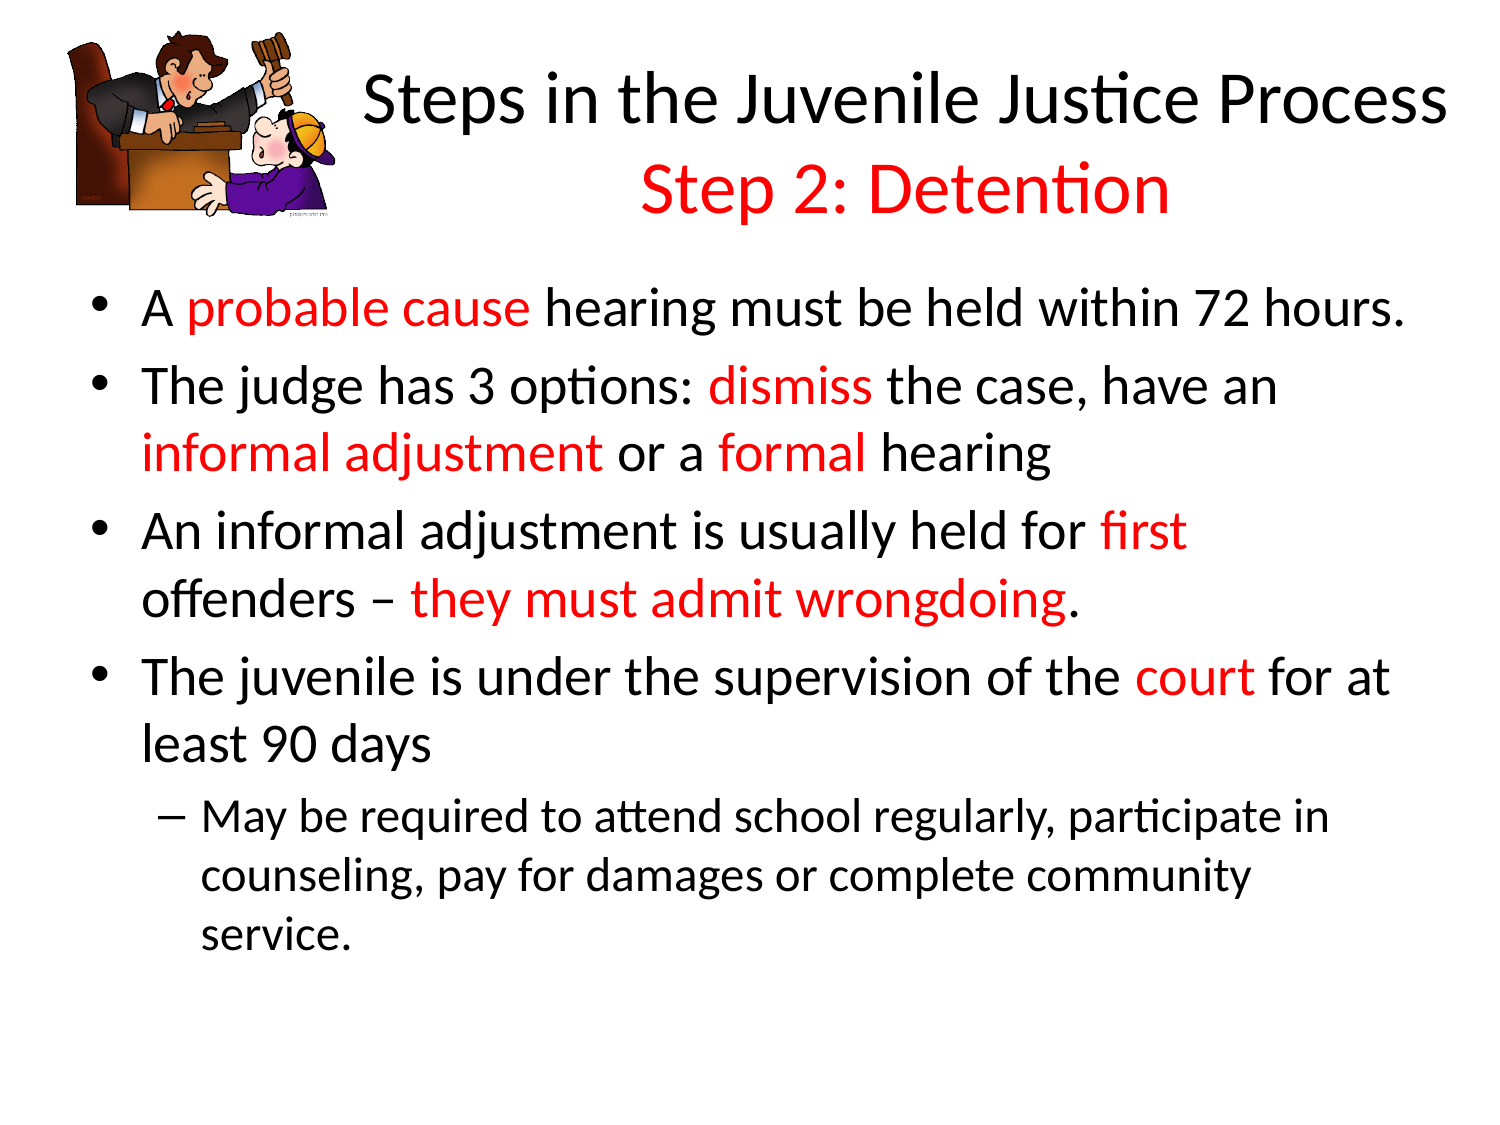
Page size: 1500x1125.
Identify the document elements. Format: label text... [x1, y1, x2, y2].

list A probable cause hearing must be held within 72 hours. The judge has 3 options: dismiss the case, have an informal adjustment or a formal hearing An informal adjustment is usually held for first offenders – they must admit wrongdoing. The juvenile is under the supervision of the court for at least 90 days May be required to attend school regularly, participate in counseling, pay for damages or complete community service. [75, 262, 1425, 1005]
picture [62, 24, 338, 221]
title Steps in the Juvenile Justice Process Step 2: Detention [337, 45, 1475, 233]
